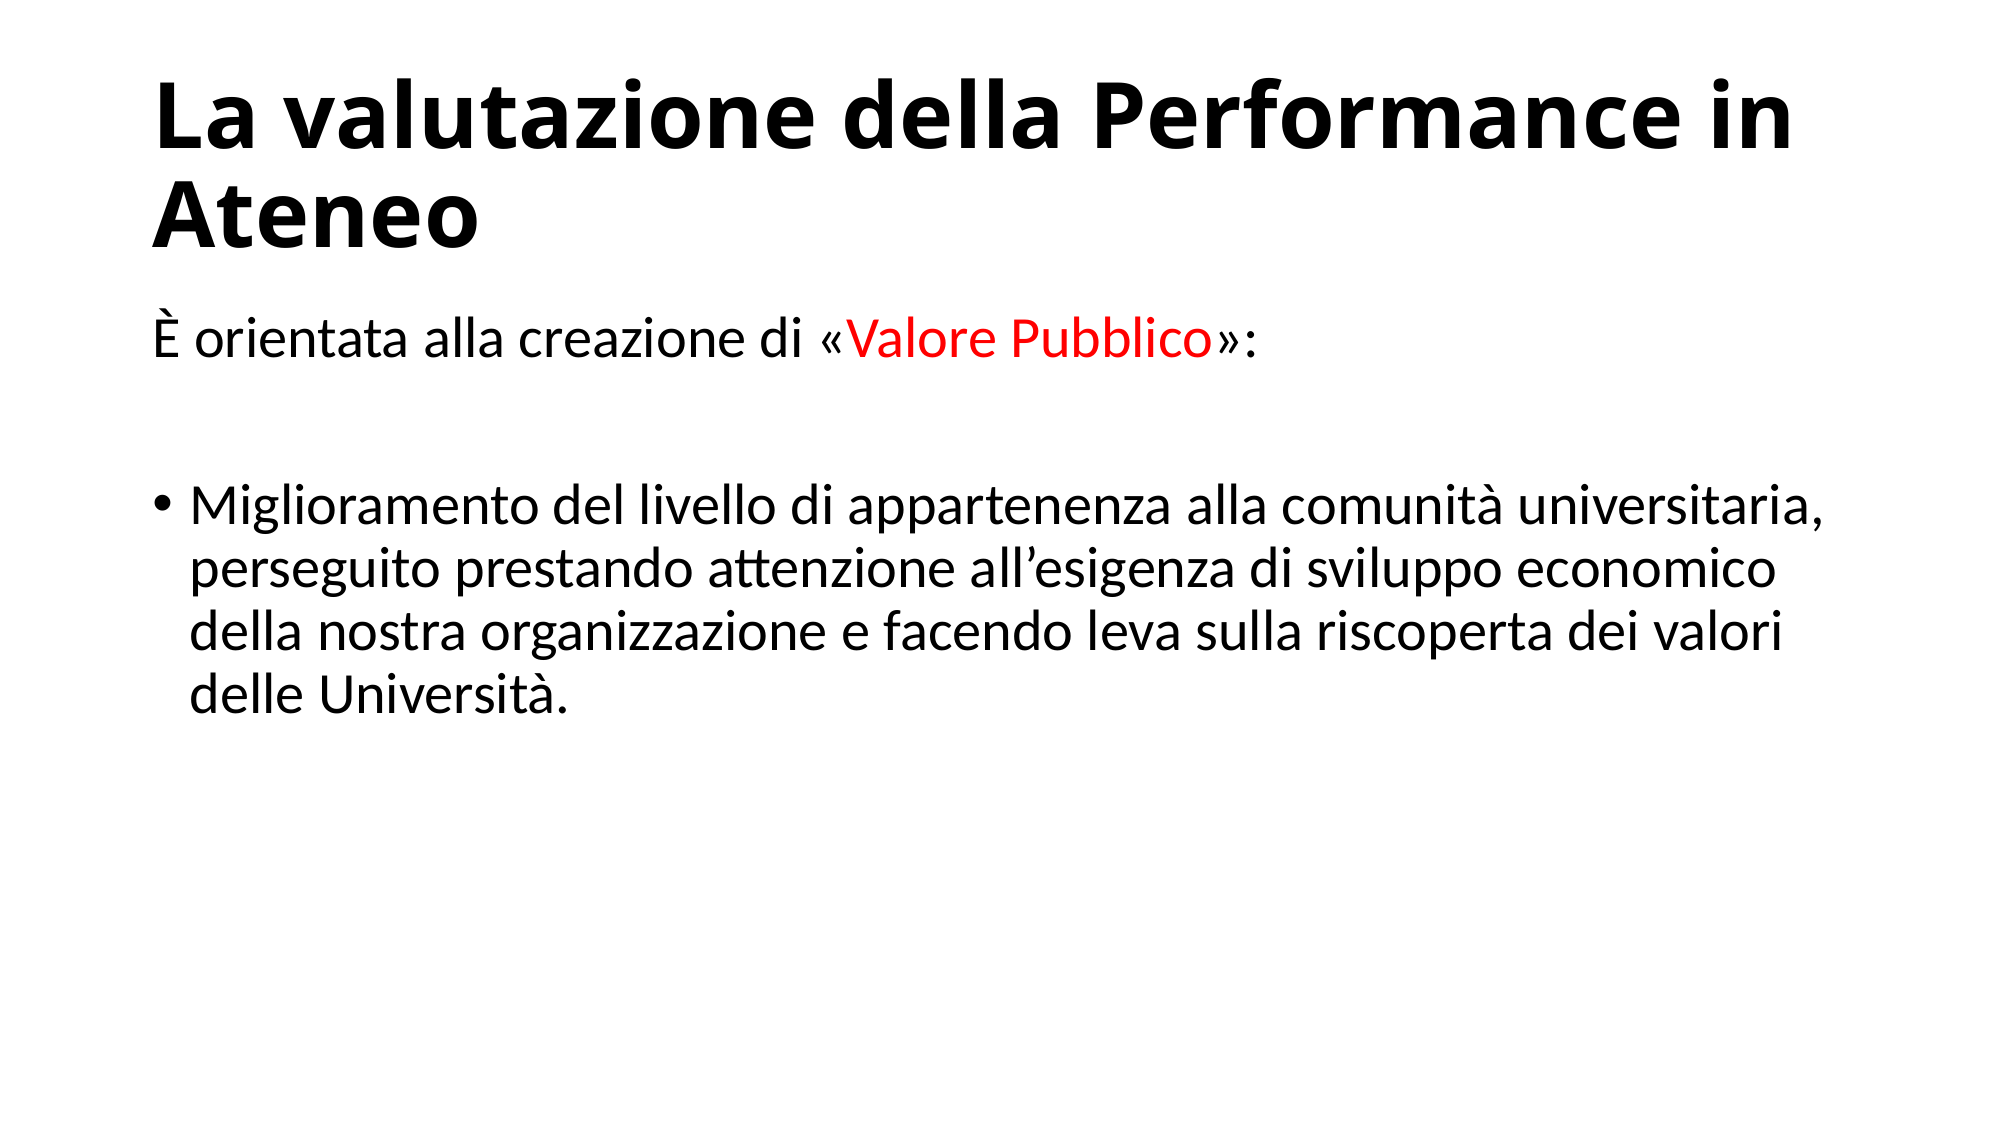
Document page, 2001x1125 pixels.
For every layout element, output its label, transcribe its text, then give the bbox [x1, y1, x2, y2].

title La valutazione della Performance in Ateneo [137, 59, 1863, 278]
list È orientata alla creazione di «Valore Pubblico»: Miglioramento del livello di appartenenza alla comunità universitaria, perseguito prestando attenzione all’esigenza di sviluppo economico della nostra organizzazione e facendo leva sulla riscoperta dei valori delle Università. [137, 299, 1863, 1014]
